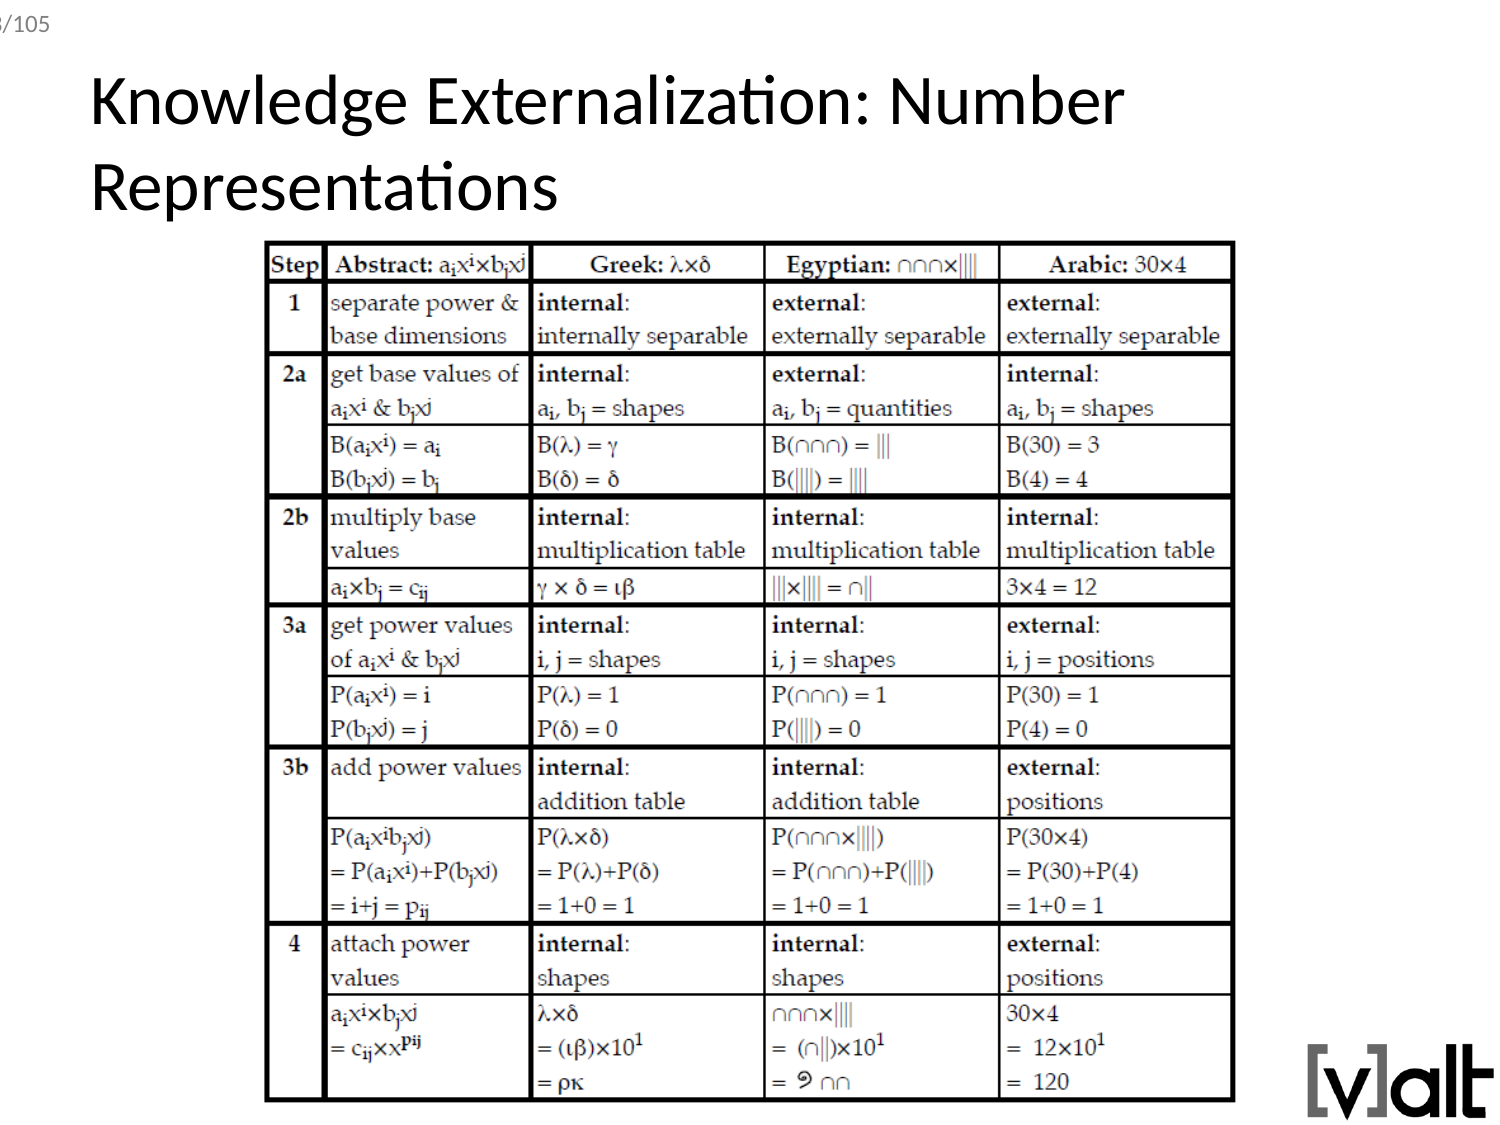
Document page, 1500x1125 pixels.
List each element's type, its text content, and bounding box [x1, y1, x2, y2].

picture [262, 237, 1238, 1105]
picture [1299, 1034, 1500, 1125]
title Knowledge Externalization: Number Representations [75, 45, 1425, 233]
